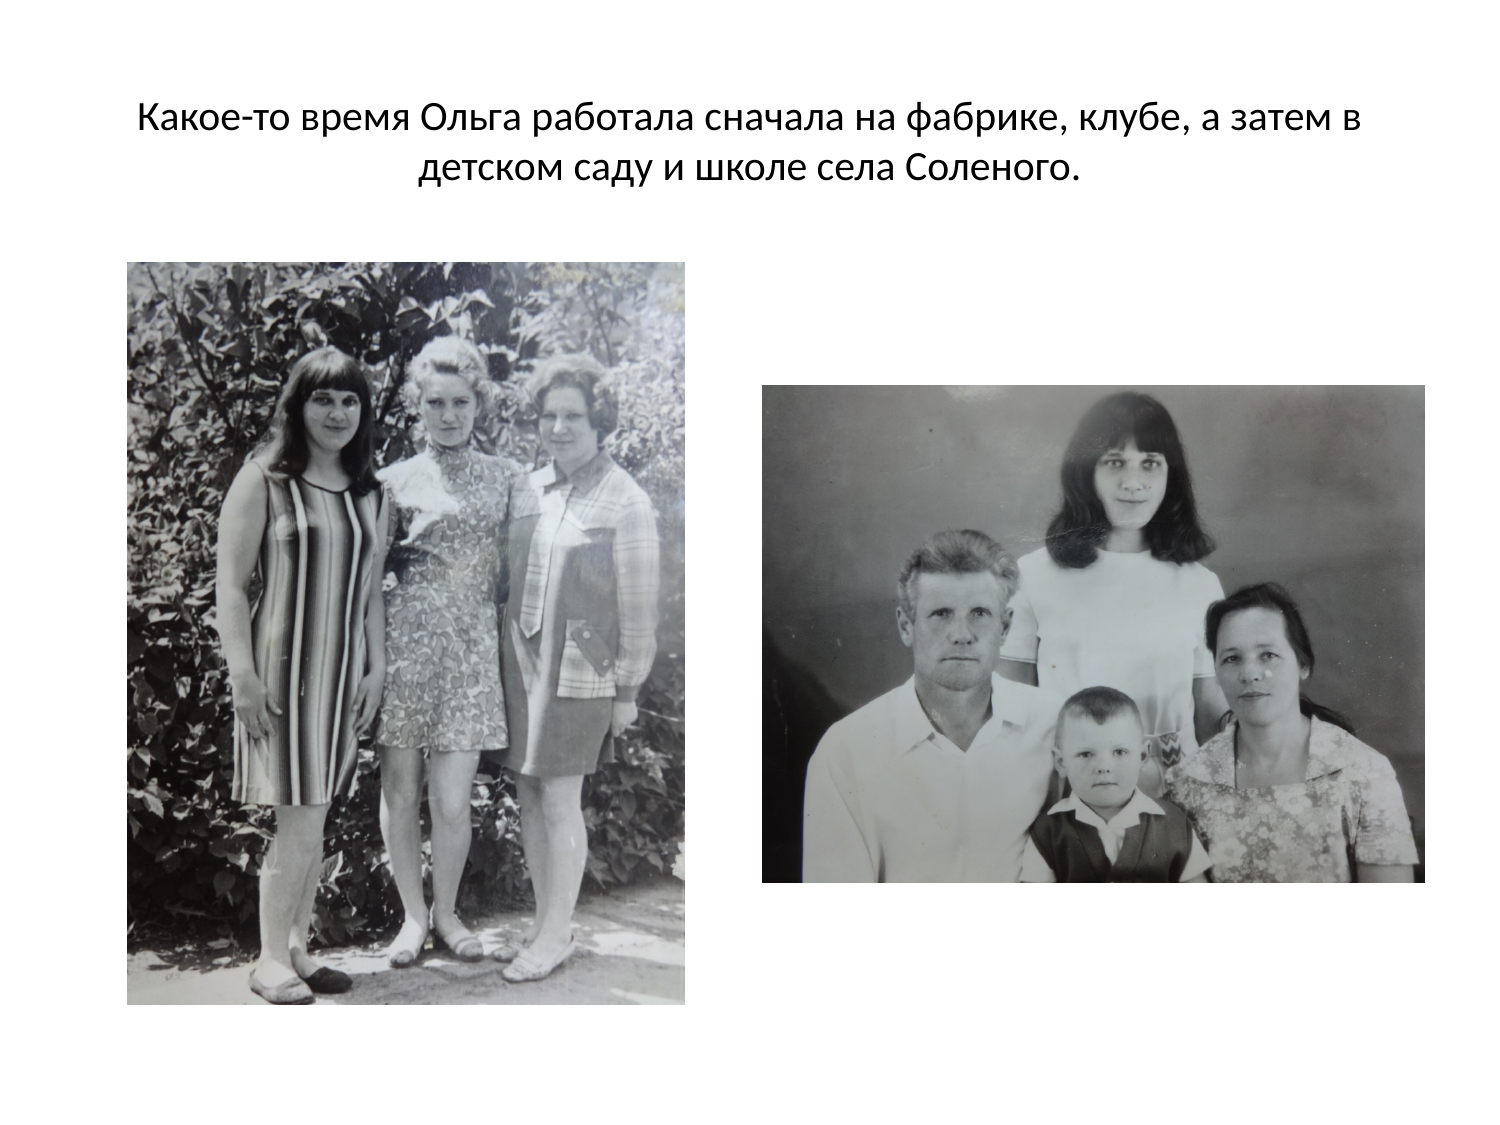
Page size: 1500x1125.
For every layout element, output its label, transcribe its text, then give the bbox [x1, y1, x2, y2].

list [127, 262, 685, 1006]
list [762, 384, 1426, 883]
title Какое-то время Ольга работала сначала на фабрике, клубе, а затем в детском саду и школе села Соленого. [75, 45, 1425, 233]
